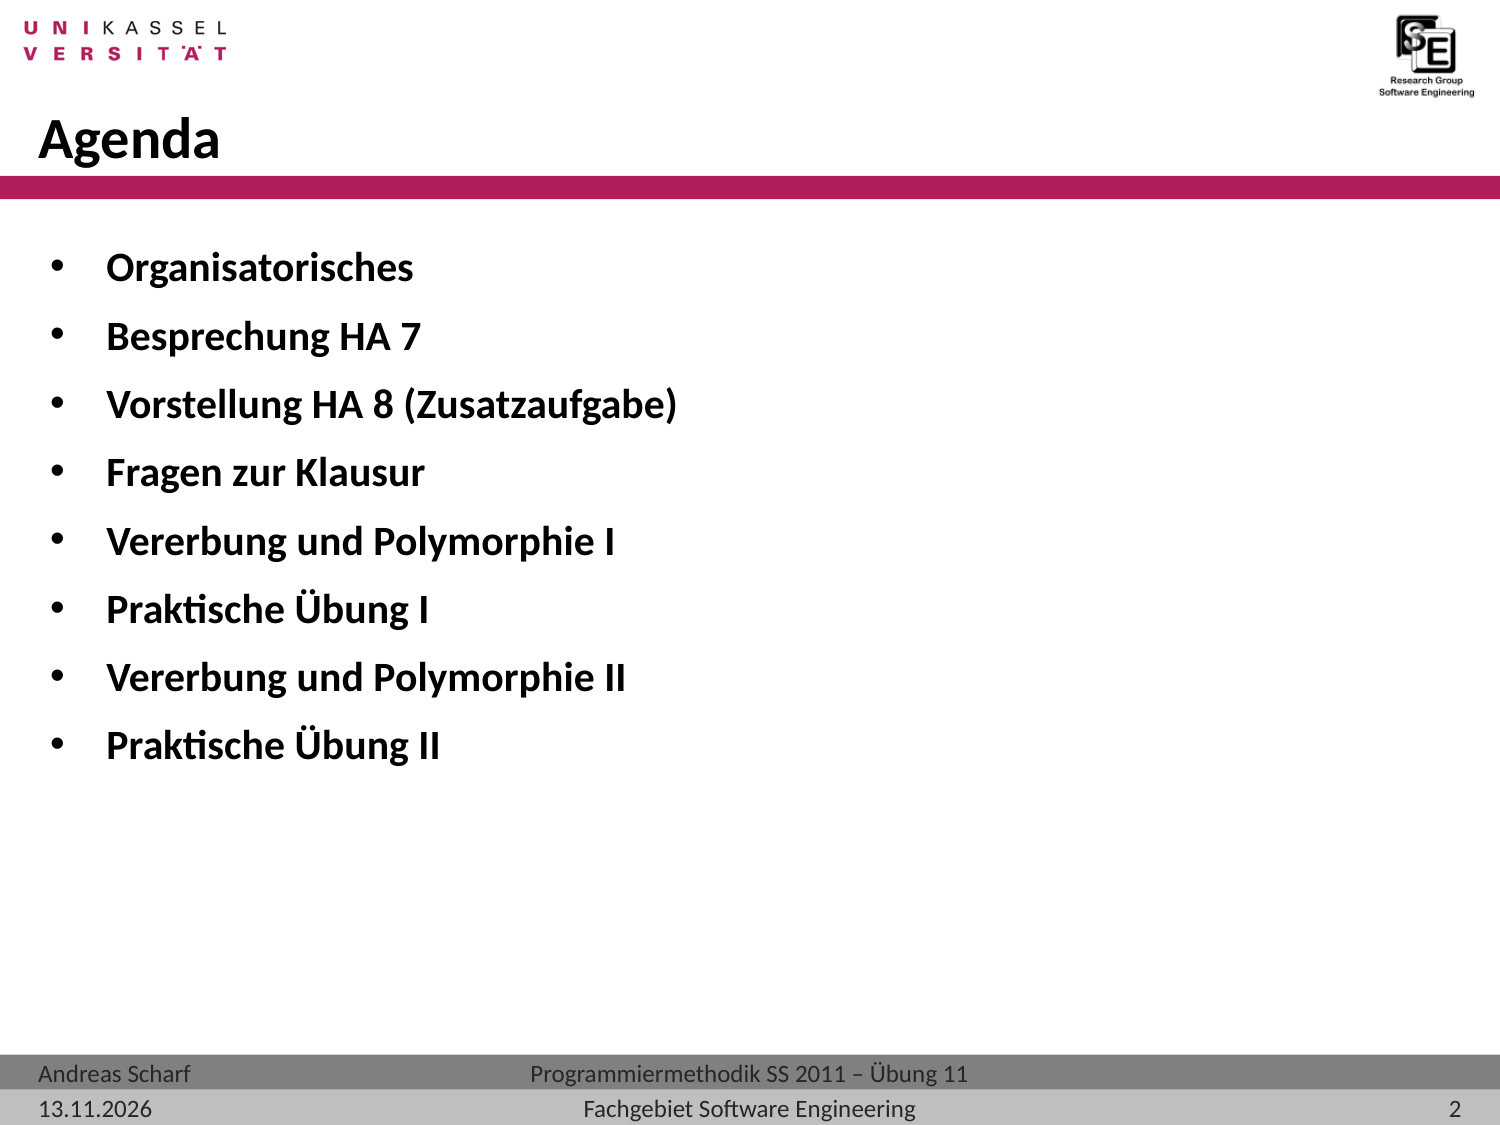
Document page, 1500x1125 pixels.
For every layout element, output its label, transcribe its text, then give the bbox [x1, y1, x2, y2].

list Organisatorisches Besprechung HA 7 Vorstellung HA 8 (Zusatzaufgabe) Fragen zur Klausur Vererbung und Polymorphie I Praktische Übung I Vererbung und Polymorphie II Praktische Übung II [34, 222, 1477, 1044]
title Agenda [23, 93, 1466, 178]
picture [23, 11, 235, 71]
picture [1312, 11, 1500, 100]
